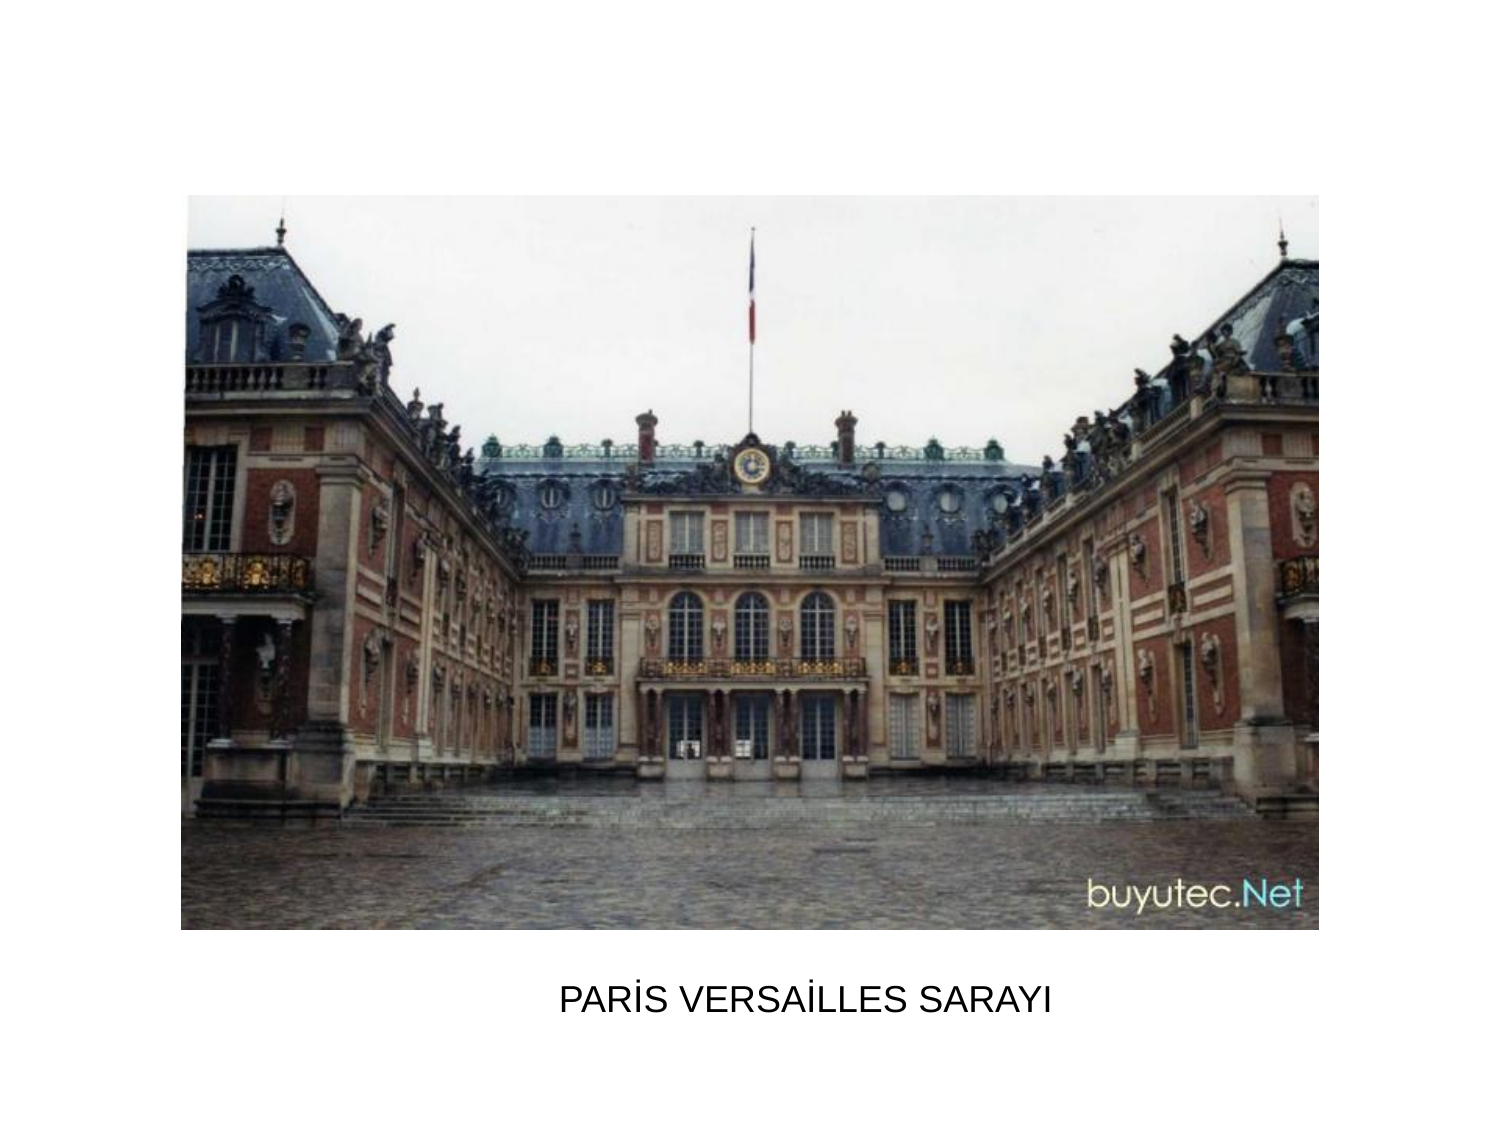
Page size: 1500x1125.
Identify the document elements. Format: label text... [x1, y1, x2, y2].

picture [180, 195, 1319, 930]
text_box PARİS VERSAİLLES SARAYI [362, 975, 1250, 1021]
